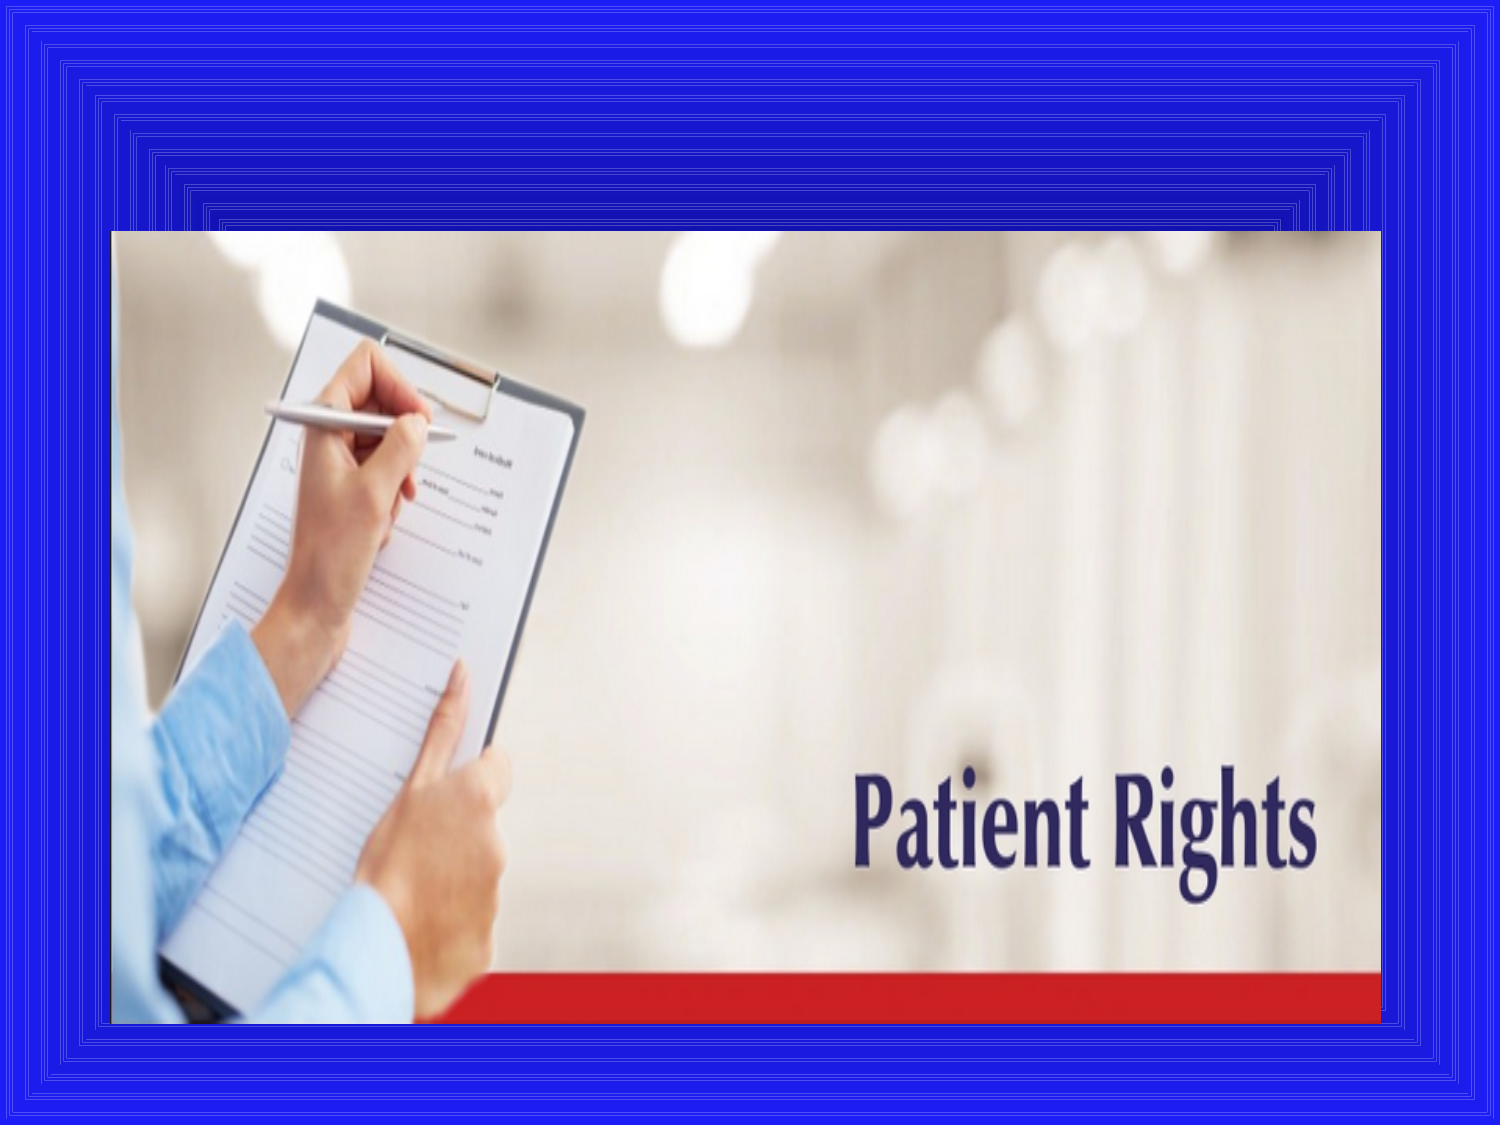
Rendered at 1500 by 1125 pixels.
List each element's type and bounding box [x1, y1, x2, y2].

list [109, 231, 1381, 1024]
